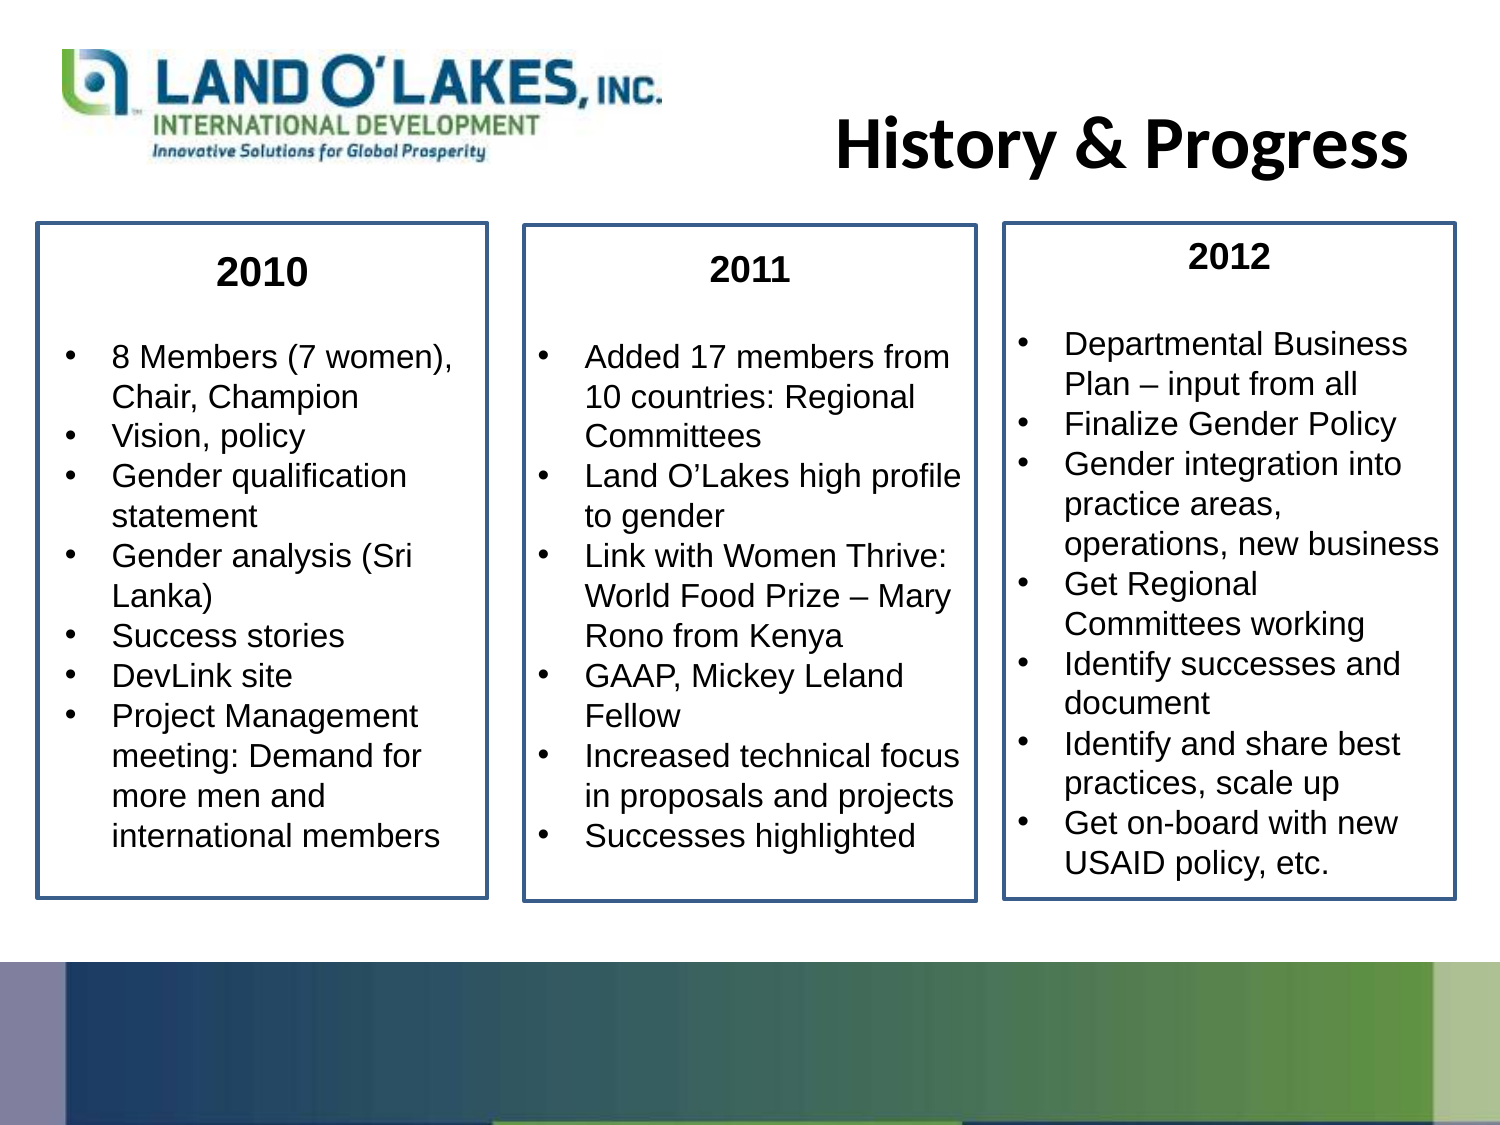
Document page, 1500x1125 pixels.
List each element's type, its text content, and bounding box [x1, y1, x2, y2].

picture [0, 962, 1500, 1125]
picture [62, 49, 74, 175]
text_box 2010 8 Members (7 women), Chair, Champion Vision, policy Gender qualification statement Gender analysis (Sri Lanka) Success stories DevLink site Project Management meeting: Demand for more men and international members [50, 237, 475, 862]
title History & Progress [74, 44, 1426, 233]
picture [1001, 220, 1457, 901]
picture [522, 222, 978, 903]
text_box [35, 221, 489, 900]
